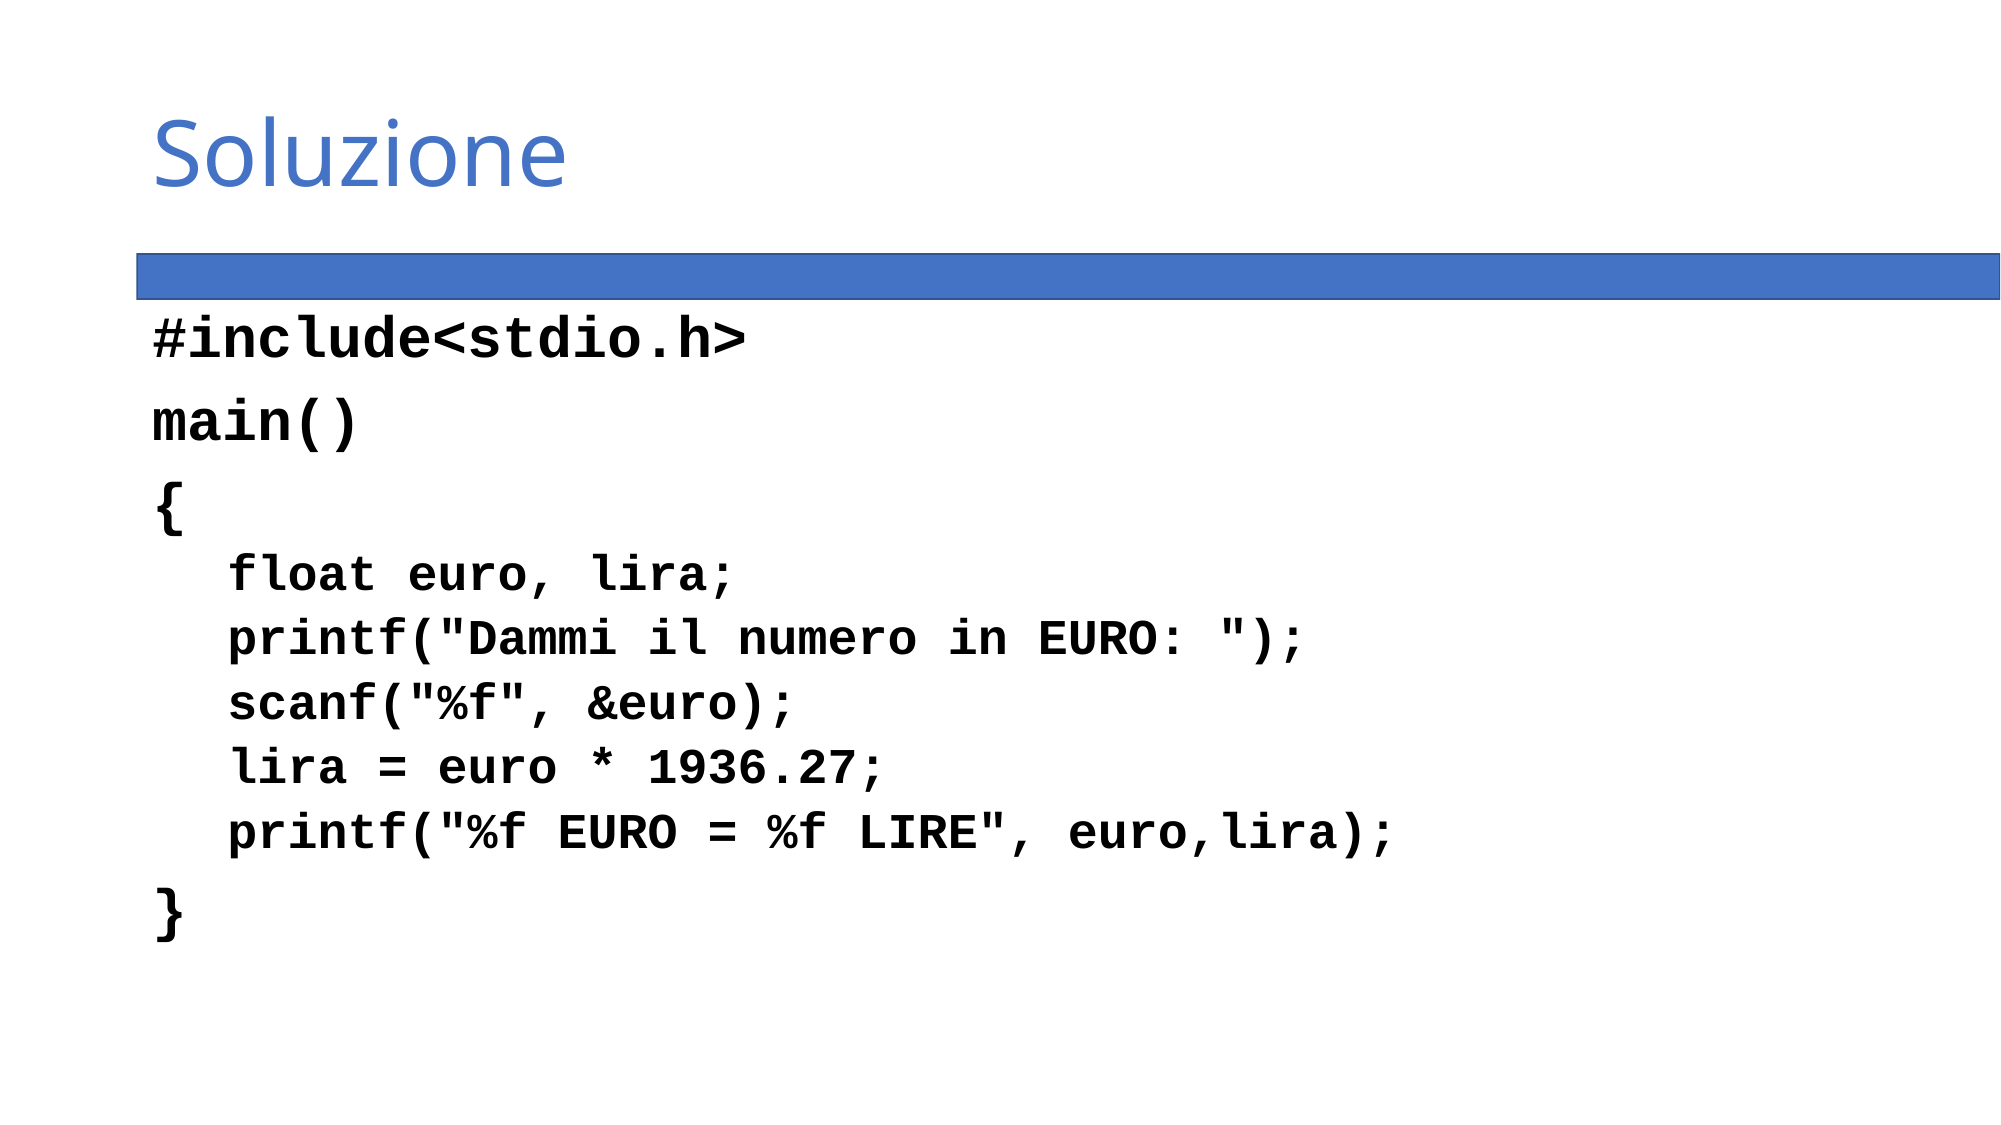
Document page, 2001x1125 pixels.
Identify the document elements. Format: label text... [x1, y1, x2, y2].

title Soluzione [137, 59, 1863, 255]
list #include<stdio.h> main() { float euro, lira; printf("Dammi il numero in EURO: "); scanf("%f", &euro); lira = euro * 1936.27; printf("%f EURO = %f LIRE", euro,lira); } [137, 299, 1863, 1014]
